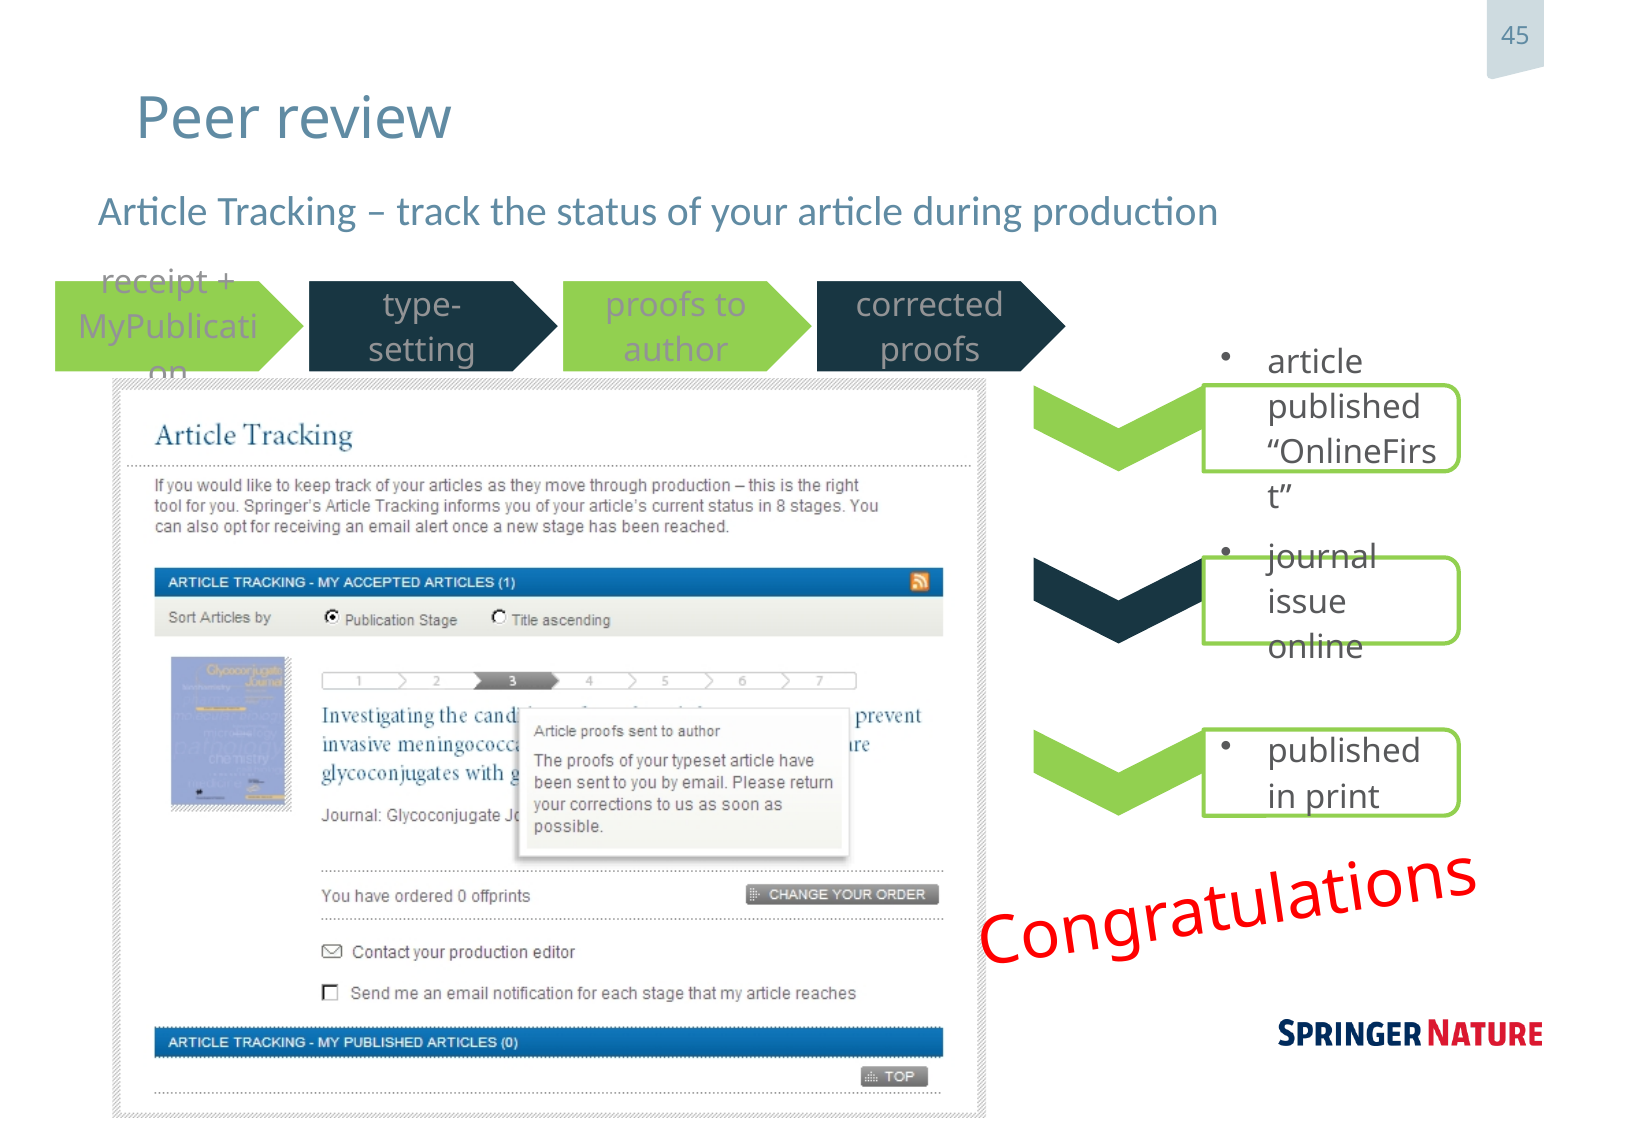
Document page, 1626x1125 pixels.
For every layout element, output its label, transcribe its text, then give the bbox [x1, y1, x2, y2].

text_box Article Tracking – track the status of your article during production [97, 183, 1461, 229]
picture [111, 378, 987, 1118]
text_box Congratulations [991, 816, 1498, 986]
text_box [52, 278, 1070, 374]
title Peer review [135, 88, 1487, 149]
picture [1278, 1019, 1542, 1046]
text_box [1033, 385, 1459, 816]
